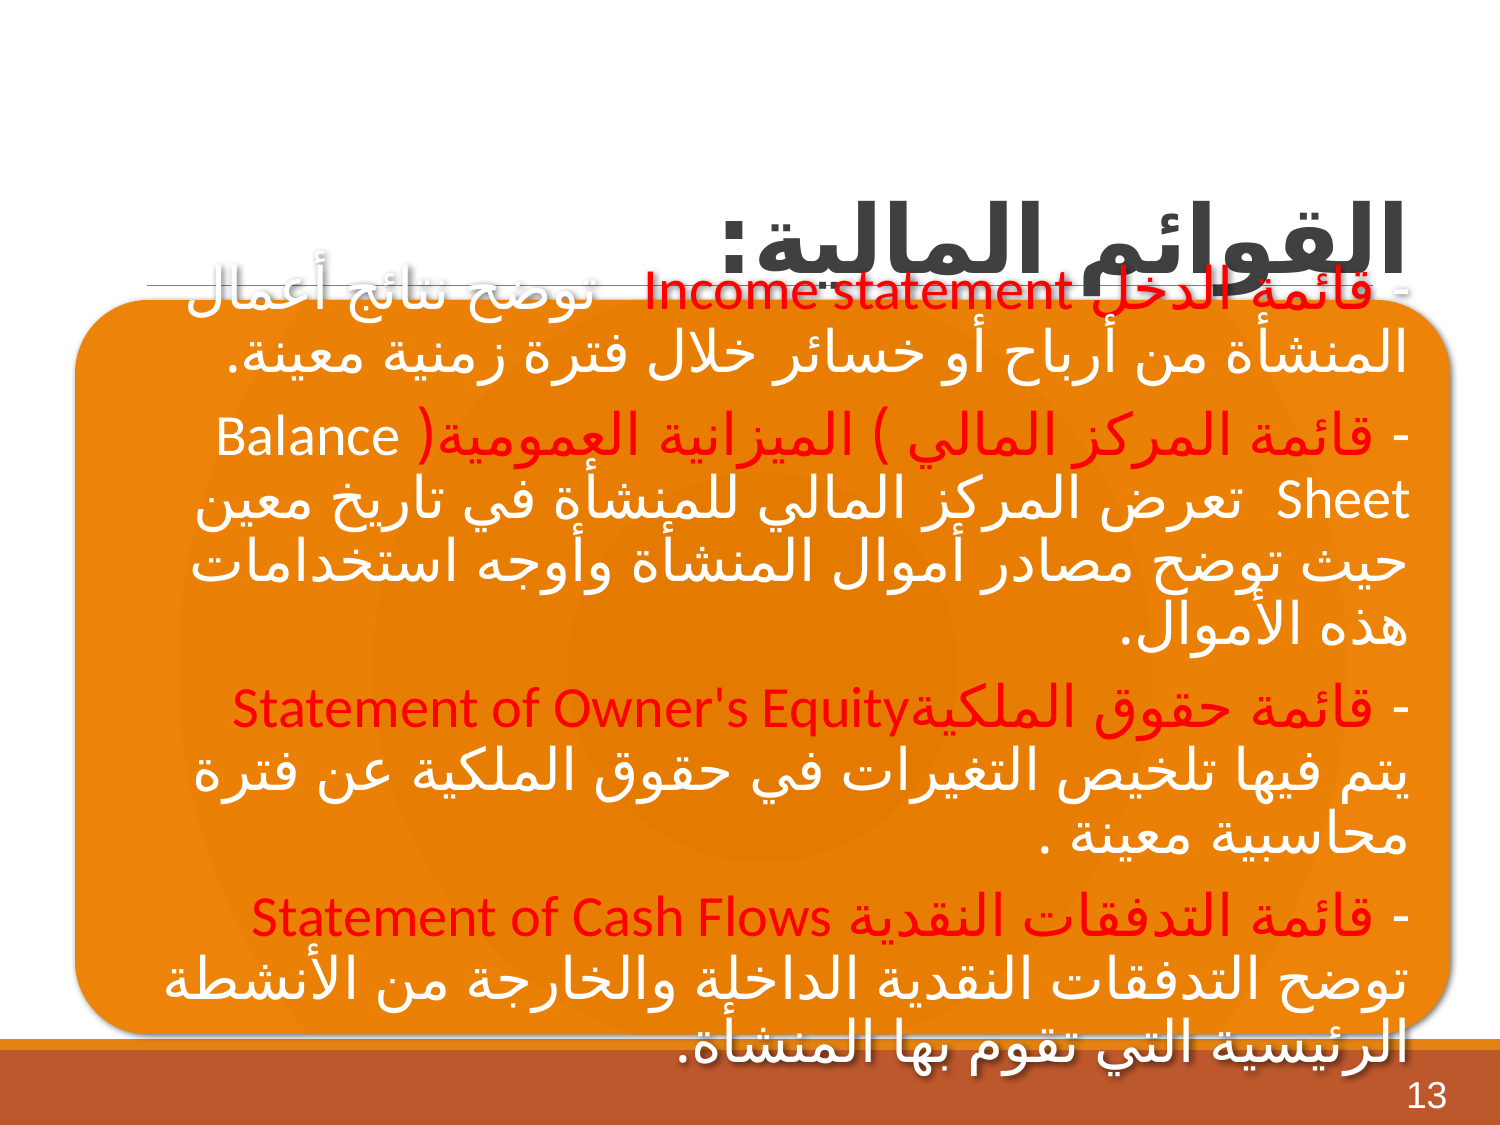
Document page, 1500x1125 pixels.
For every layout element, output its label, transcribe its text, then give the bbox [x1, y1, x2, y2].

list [74, 299, 1451, 1035]
slide_number 13 [1387, 1062, 1463, 1125]
title القوائم المالية: [75, 187, 1425, 298]
